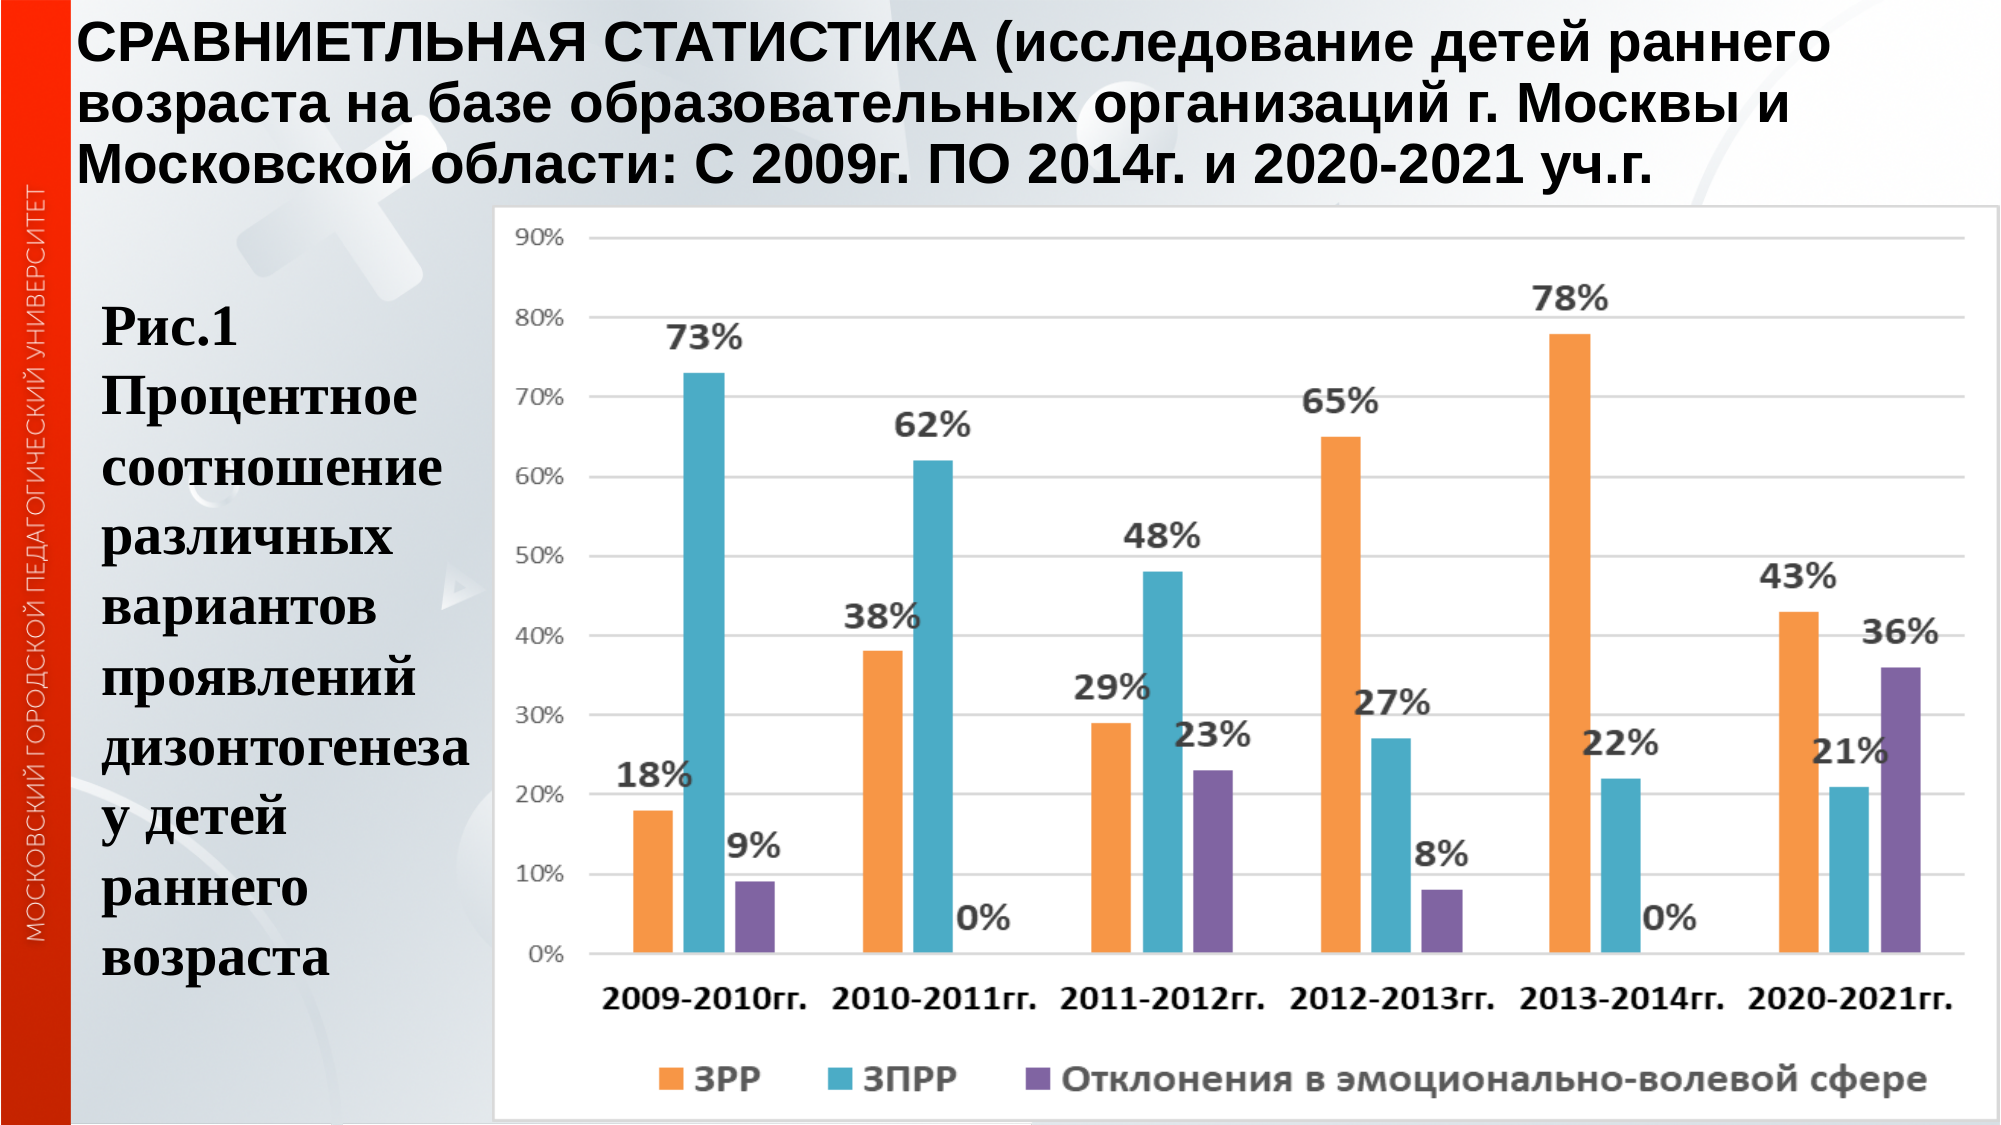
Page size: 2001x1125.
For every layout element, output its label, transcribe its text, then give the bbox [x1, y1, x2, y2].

picture [0, 0, 2001, 1125]
text_box Рис.1 Процентное соотношение различных вариантов проявлений дизонтогенеза у детей раннего возраста [86, 279, 492, 994]
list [492, 205, 2000, 1122]
title СРАВНИЕТЛЬНАЯ СТАТИСТИКА (исследование детей раннего возраста на базе образовательных организаций г. Москвы и Московской области: С 2009г. ПО 2014г. и 2020-2021 уч.г. [61, 3, 2000, 206]
